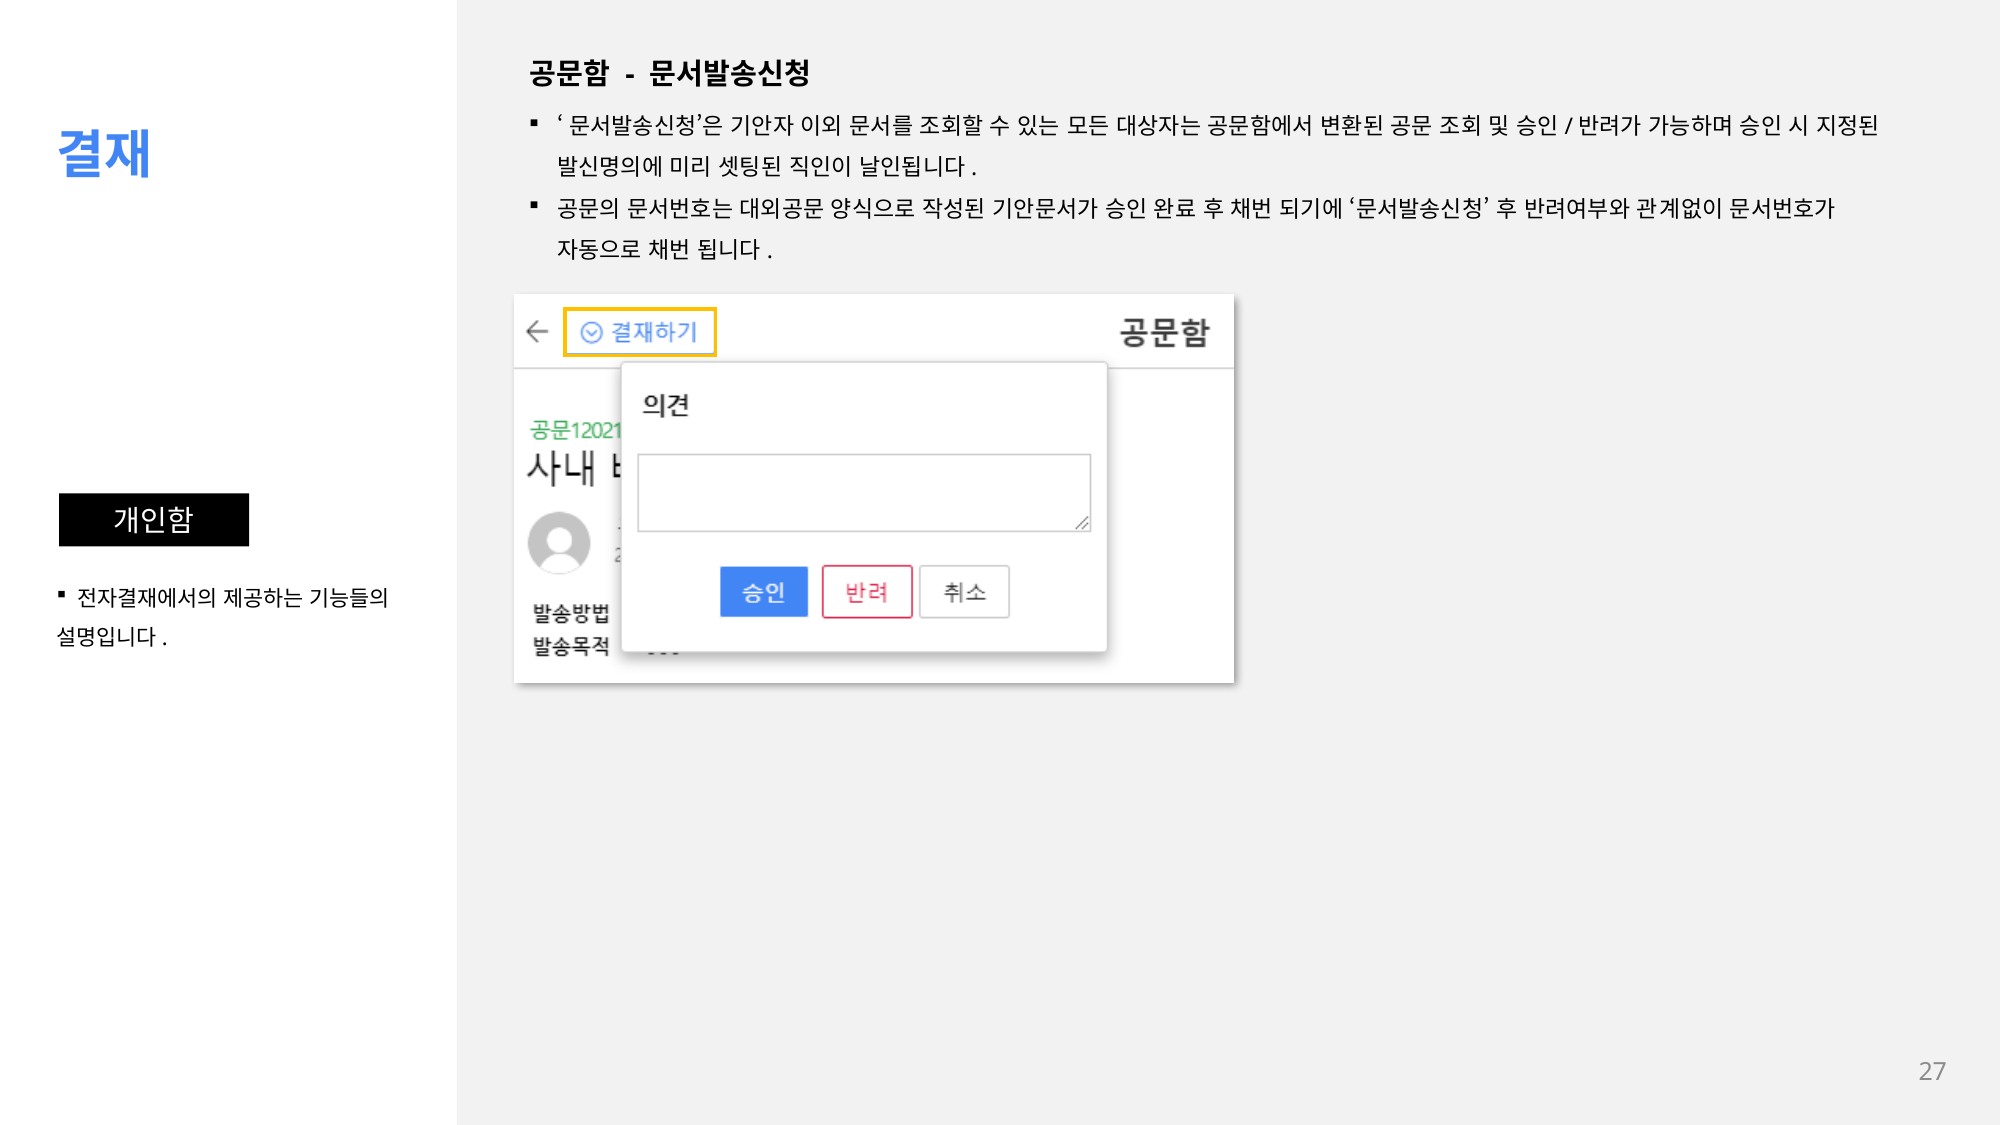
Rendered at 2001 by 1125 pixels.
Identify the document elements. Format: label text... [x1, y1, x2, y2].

text_box 개인함 [58, 492, 250, 548]
picture [514, 294, 1234, 683]
text_box 결재 [41, 114, 410, 192]
text_box 전자결재에서의 제공하는 기능들의 설명입니다. [41, 563, 457, 657]
text_box ‘문서발송신청’은 기안자 이외 문서를 조회할 수 있는 모든 대상자는 공문함에서 변환된 공문 조회 및 승인/반려가 가능하며 승인 시 지정된 발신명의에 미리 셋팅된 직인이 날인됩니다. 공문의 문서번호는 대외공문 양식으로 작성된 기안문서가 승인 완료 후 채번 되기에 ‘문서발송신청’ 후 반려여부와 관계없이 문서번호가 자동으로 채번 됩니다. [514, 90, 1941, 271]
text_box 공문함 - 문서발송신청 [514, 30, 869, 90]
